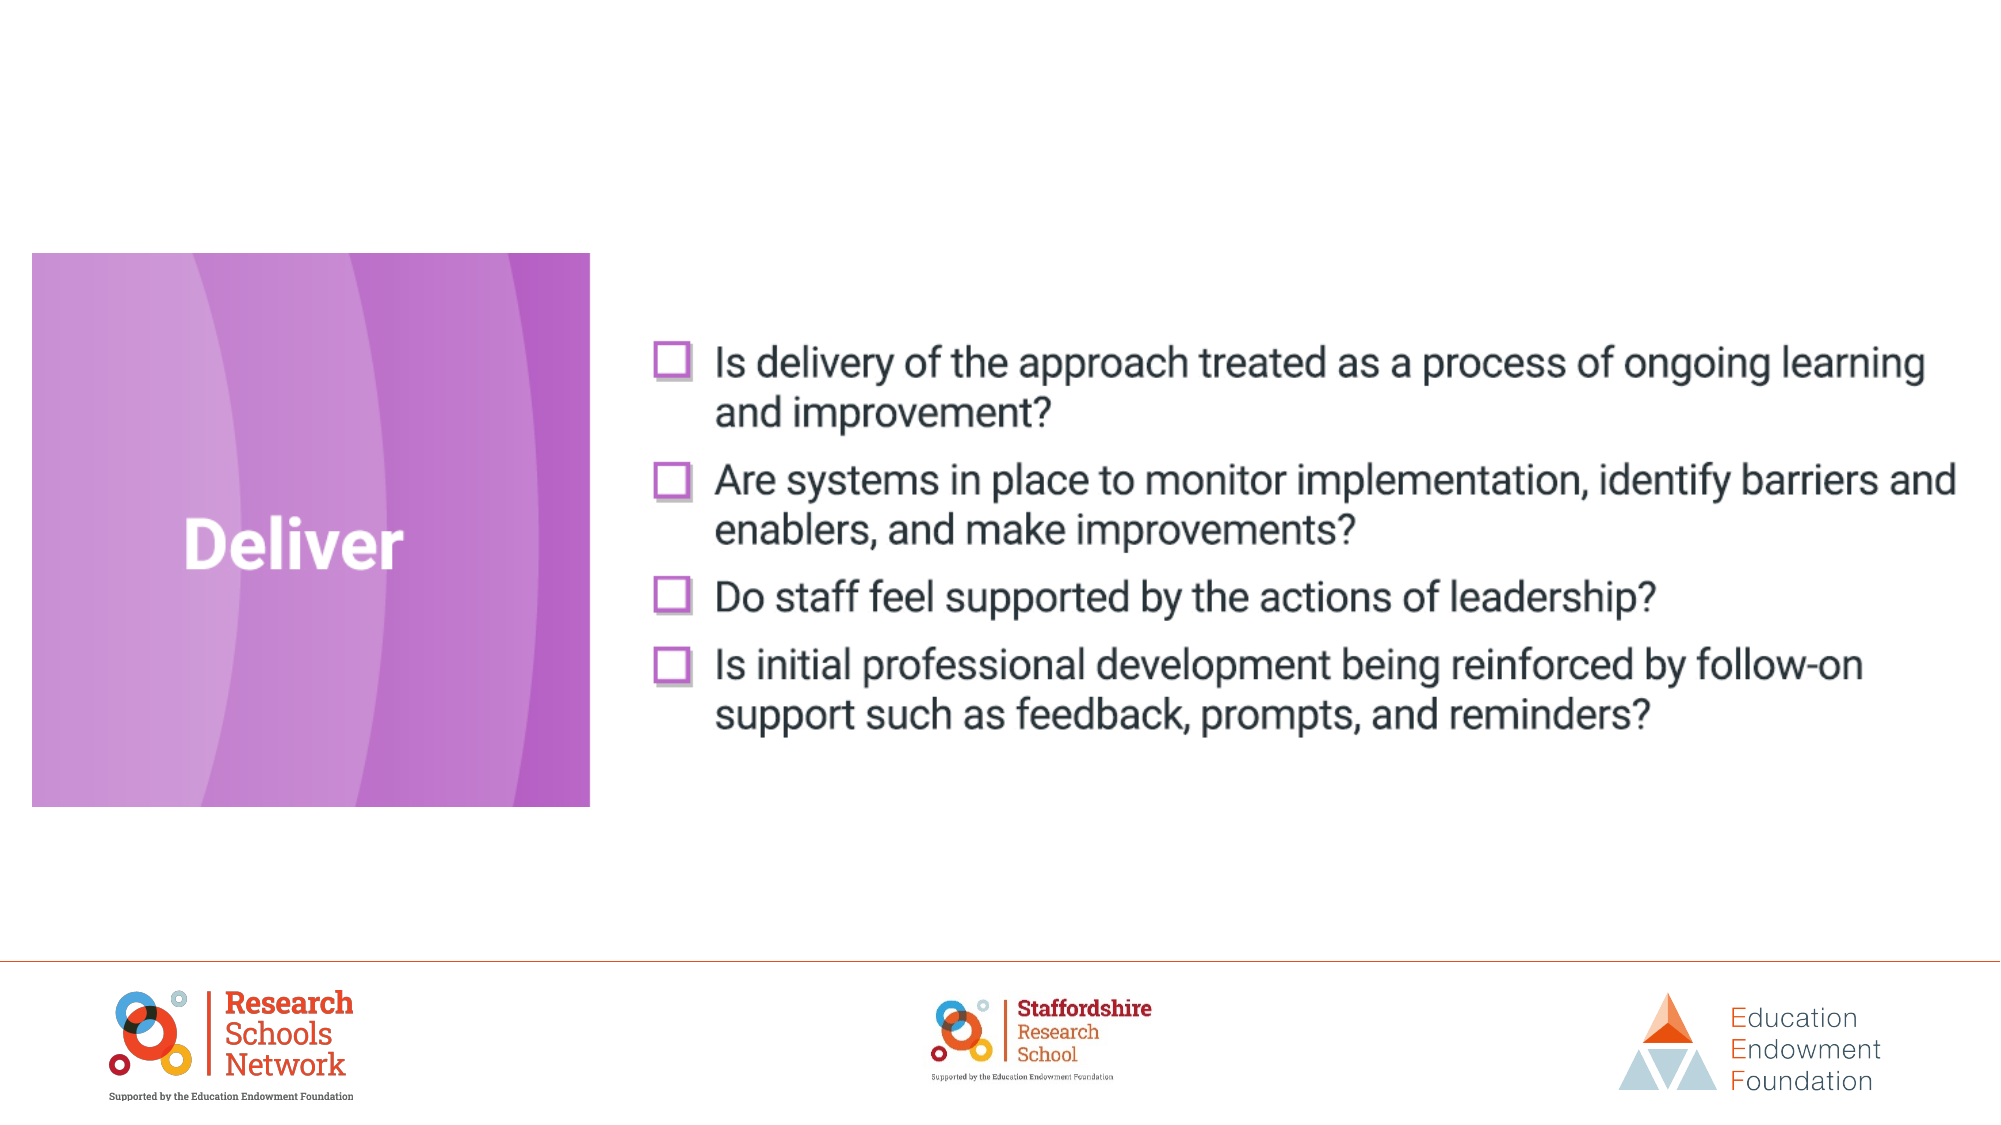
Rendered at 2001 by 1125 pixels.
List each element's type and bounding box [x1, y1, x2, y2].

picture [1609, 986, 1891, 1099]
picture [109, 990, 353, 1101]
picture [899, 968, 1183, 1105]
picture [32, 253, 1972, 807]
